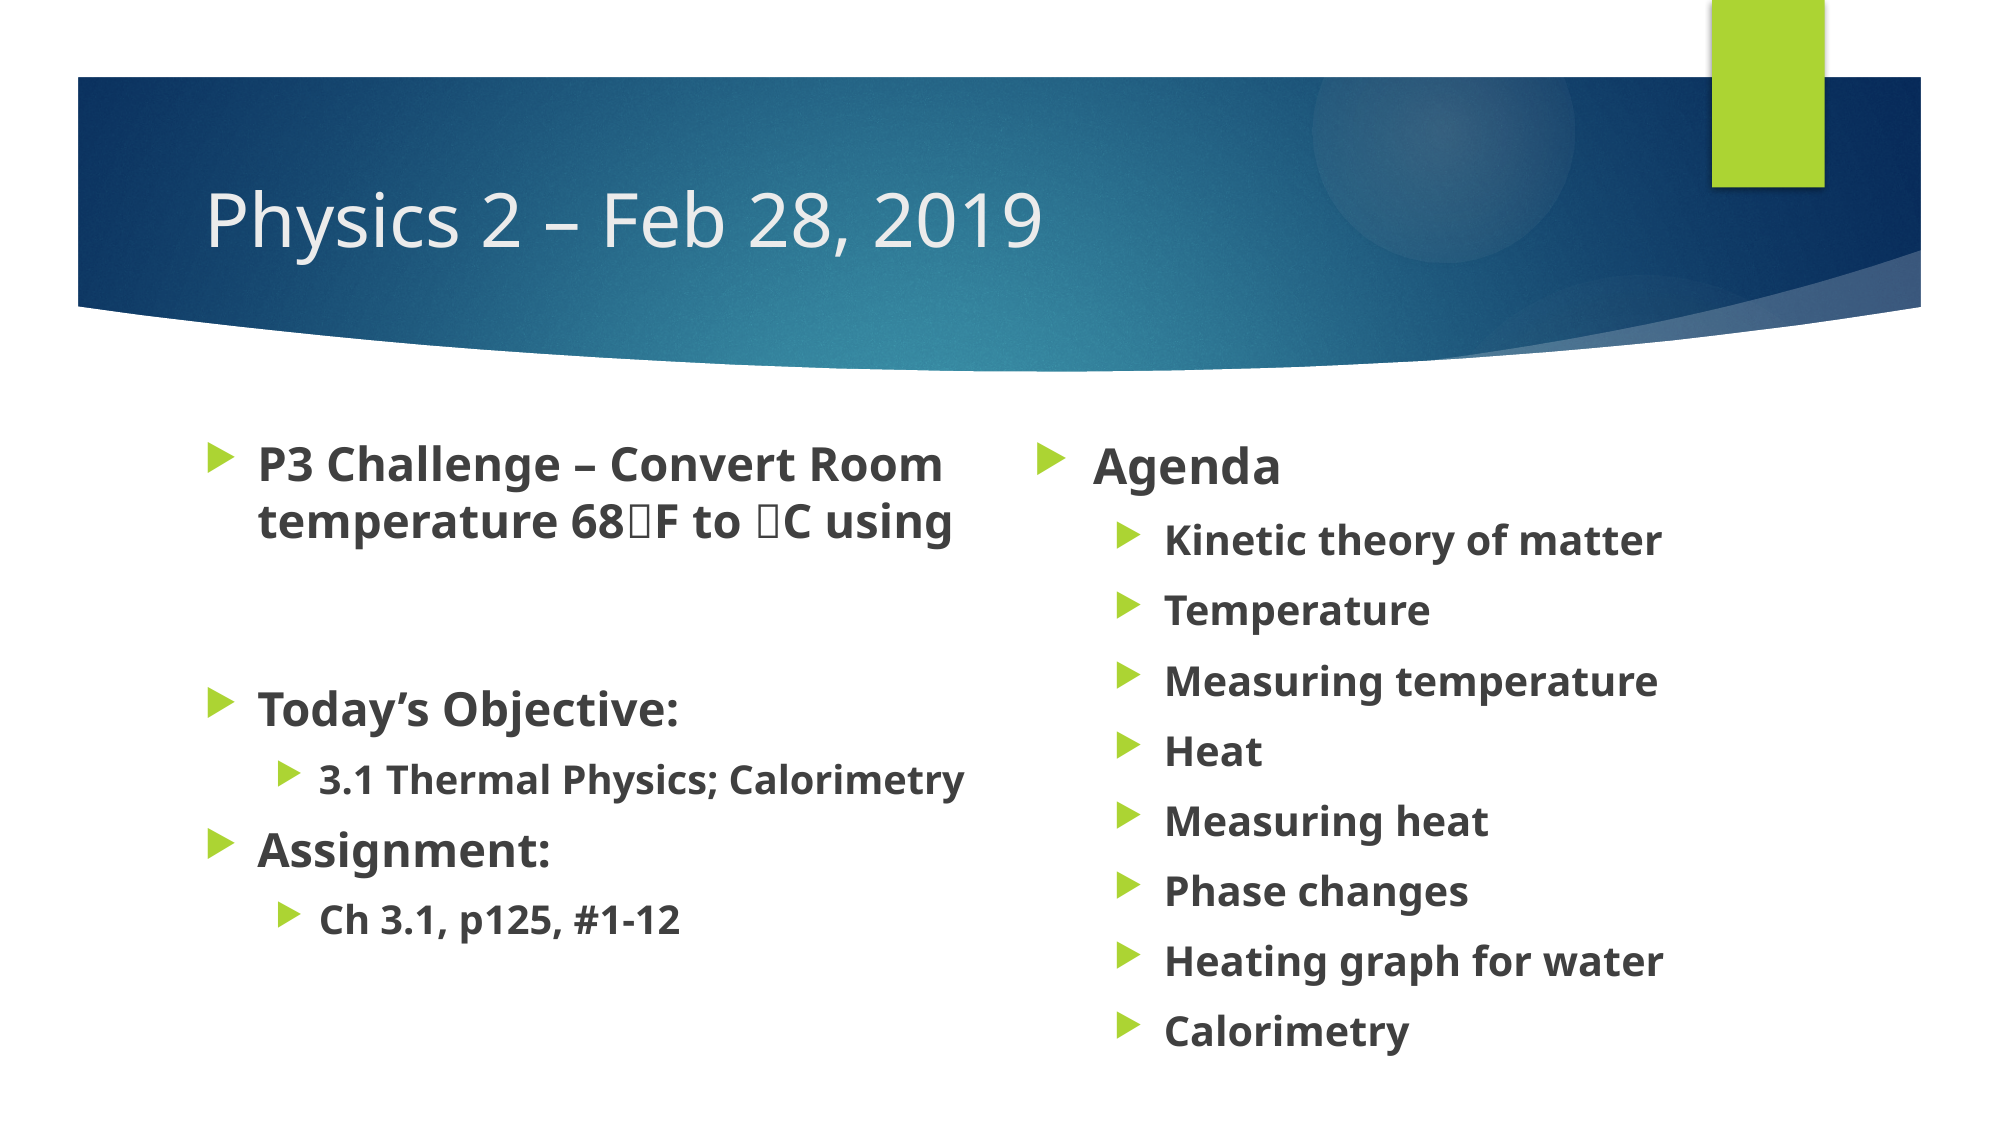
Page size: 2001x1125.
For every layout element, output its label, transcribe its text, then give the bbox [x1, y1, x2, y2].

title Physics 2 – Feb 28, 2019 [189, 159, 1627, 276]
list Agenda Kinetic theory of matter Temperature Measuring temperature Heat Measuring heat Phase changes Heating graph for water Calorimetry [1018, 427, 1959, 1067]
